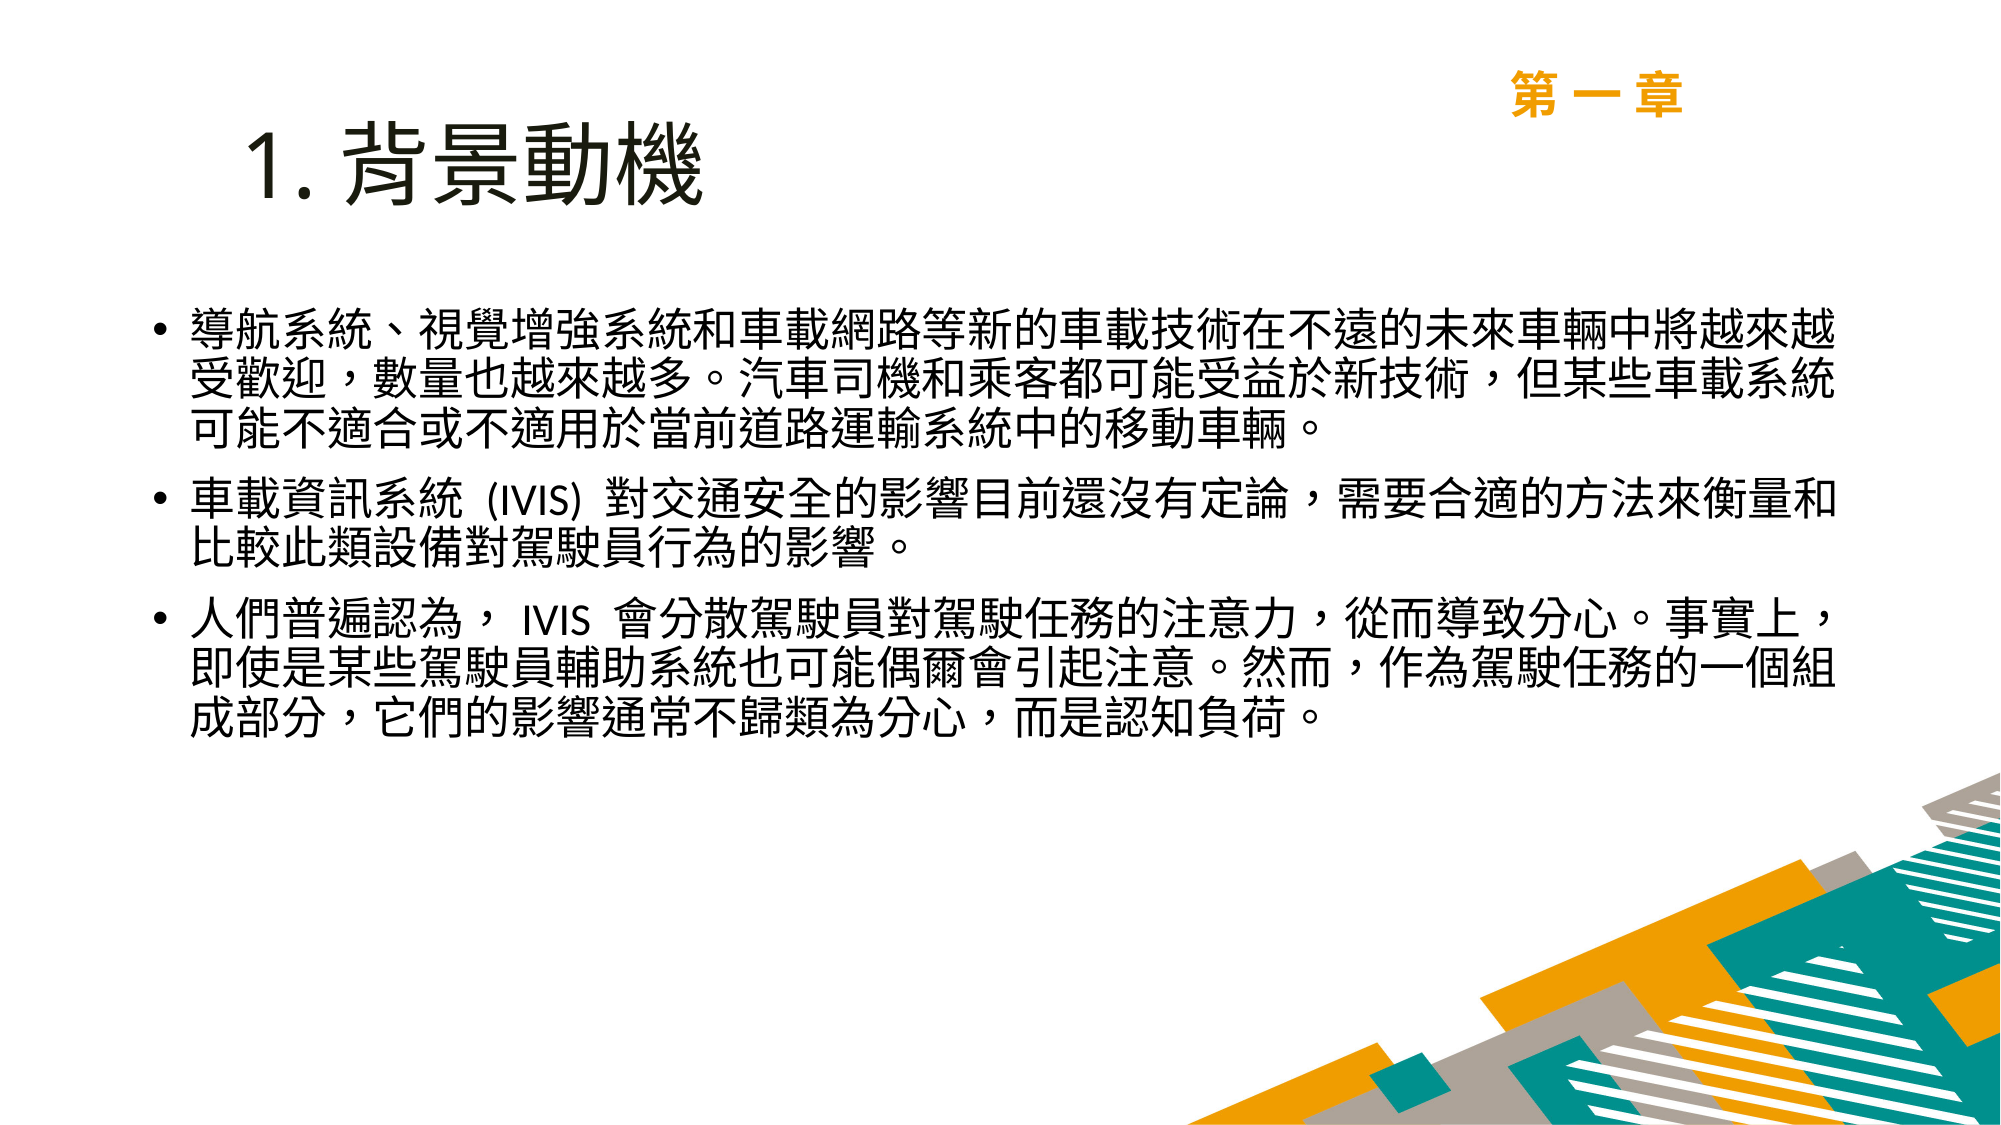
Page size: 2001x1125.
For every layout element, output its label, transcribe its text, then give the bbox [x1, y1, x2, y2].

list 導航系統、視覺增強系統和車載網路等新的車載技術在不遠的未來車輛中將越來越受歡迎，數量也越來越多。汽車司機和乘客都可能受益於新技術，但某些車載系統可能不適合或不適用於當前道路運輸系統中的移動車輛。 車載資訊系統 (IVIS) 對交通安全的影響目前還沒有定論，需要合適的方法來衡量和比較此類設備對駕駛員行為的影響。 人們普遍認為，IVIS 會分散駕駛員對駕駛任務的注意力，從而導致分心。事實上，即使是某些駕駛員輔助系統也可能偶爾會引起注意。然而，作為駕駛任務的一​​個組成部分，它們的影響通常不歸類為分心，而是認知負荷。 [137, 299, 1863, 1014]
picture [0, 0, 2001, 1125]
text_box 1.背景動機 [224, 112, 1800, 299]
text_box 第一章 [1084, 55, 1700, 112]
